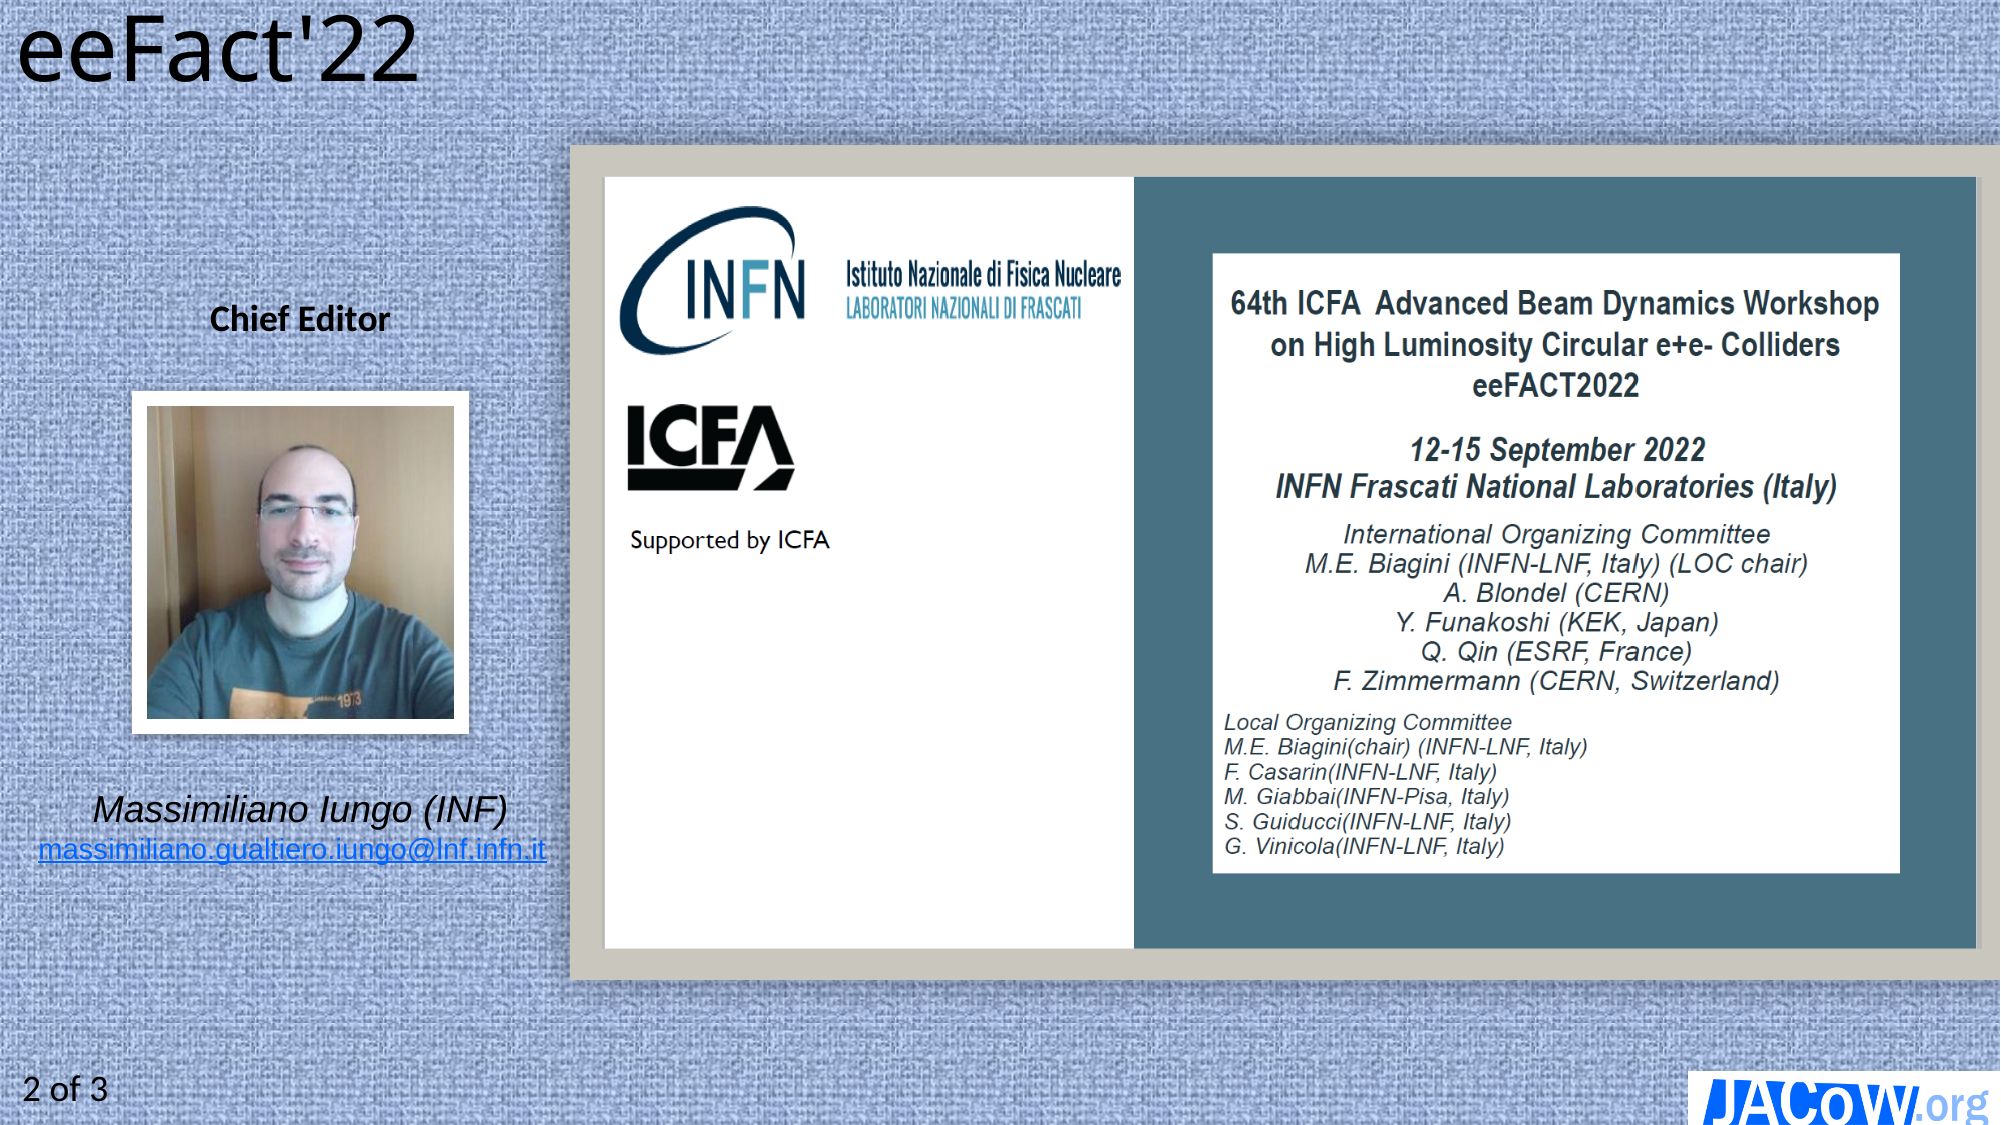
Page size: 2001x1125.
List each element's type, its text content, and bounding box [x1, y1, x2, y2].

picture [601, 176, 1982, 949]
picture [146, 405, 455, 720]
text_box Chief Editor [146, 286, 455, 346]
picture [1688, 1071, 2000, 1125]
text_box 2 of 3 [7, 1056, 139, 1117]
title eeFact'22 [0, 0, 1725, 111]
text_box Massimiliano Iungo (INF) massimiliano.gualtiero.iungo@lnf.infn.it [0, 778, 542, 873]
